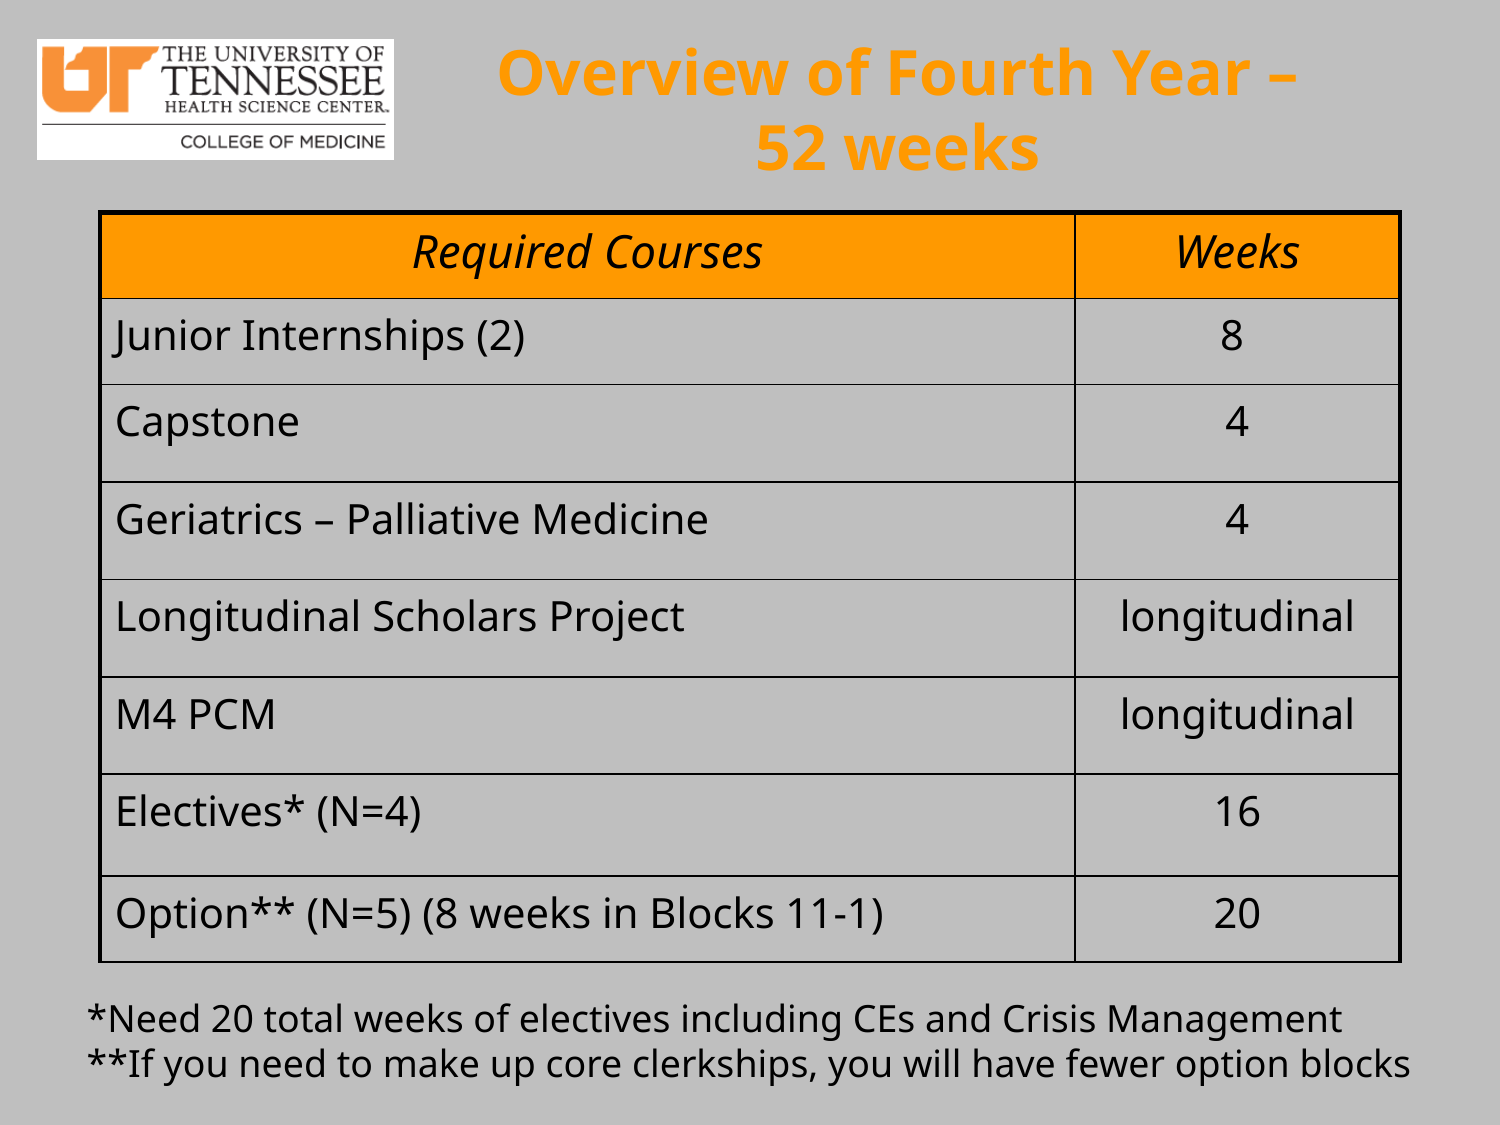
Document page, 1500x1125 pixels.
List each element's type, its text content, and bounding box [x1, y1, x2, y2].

table_cell Junior Internships (2) [102, 299, 1074, 384]
table_cell longitudinal [1076, 678, 1398, 773]
title Overview of Fourth Year – 52 weeks [424, 24, 1388, 210]
table_cell Option** (N=5) (8 weeks in Blocks 11-1) [102, 877, 1074, 961]
table_cell Geriatrics – Palliative Medicine [102, 483, 1074, 579]
table_cell Electives* (N=4) [102, 775, 1074, 875]
table_header Required Courses [102, 215, 1074, 298]
table_cell 8 [1076, 299, 1398, 384]
table_header Weeks [1076, 215, 1398, 298]
table_cell Capstone [102, 385, 1074, 481]
table_cell Longitudinal Scholars Project [102, 580, 1074, 676]
table_cell 4 [1076, 385, 1398, 481]
table_cell M4 PCM [102, 678, 1074, 773]
table_cell longitudinal [1076, 580, 1398, 676]
table_cell 4 [1076, 483, 1398, 579]
text_box *Need 20 total weeks of electives including CEs and Crisis Management **If you need to make up core clerkships, you will have fewer option blocks [71, 987, 1428, 1093]
picture [37, 38, 394, 161]
table_cell 16 [1076, 775, 1398, 875]
table_cell 20 [1076, 877, 1398, 961]
